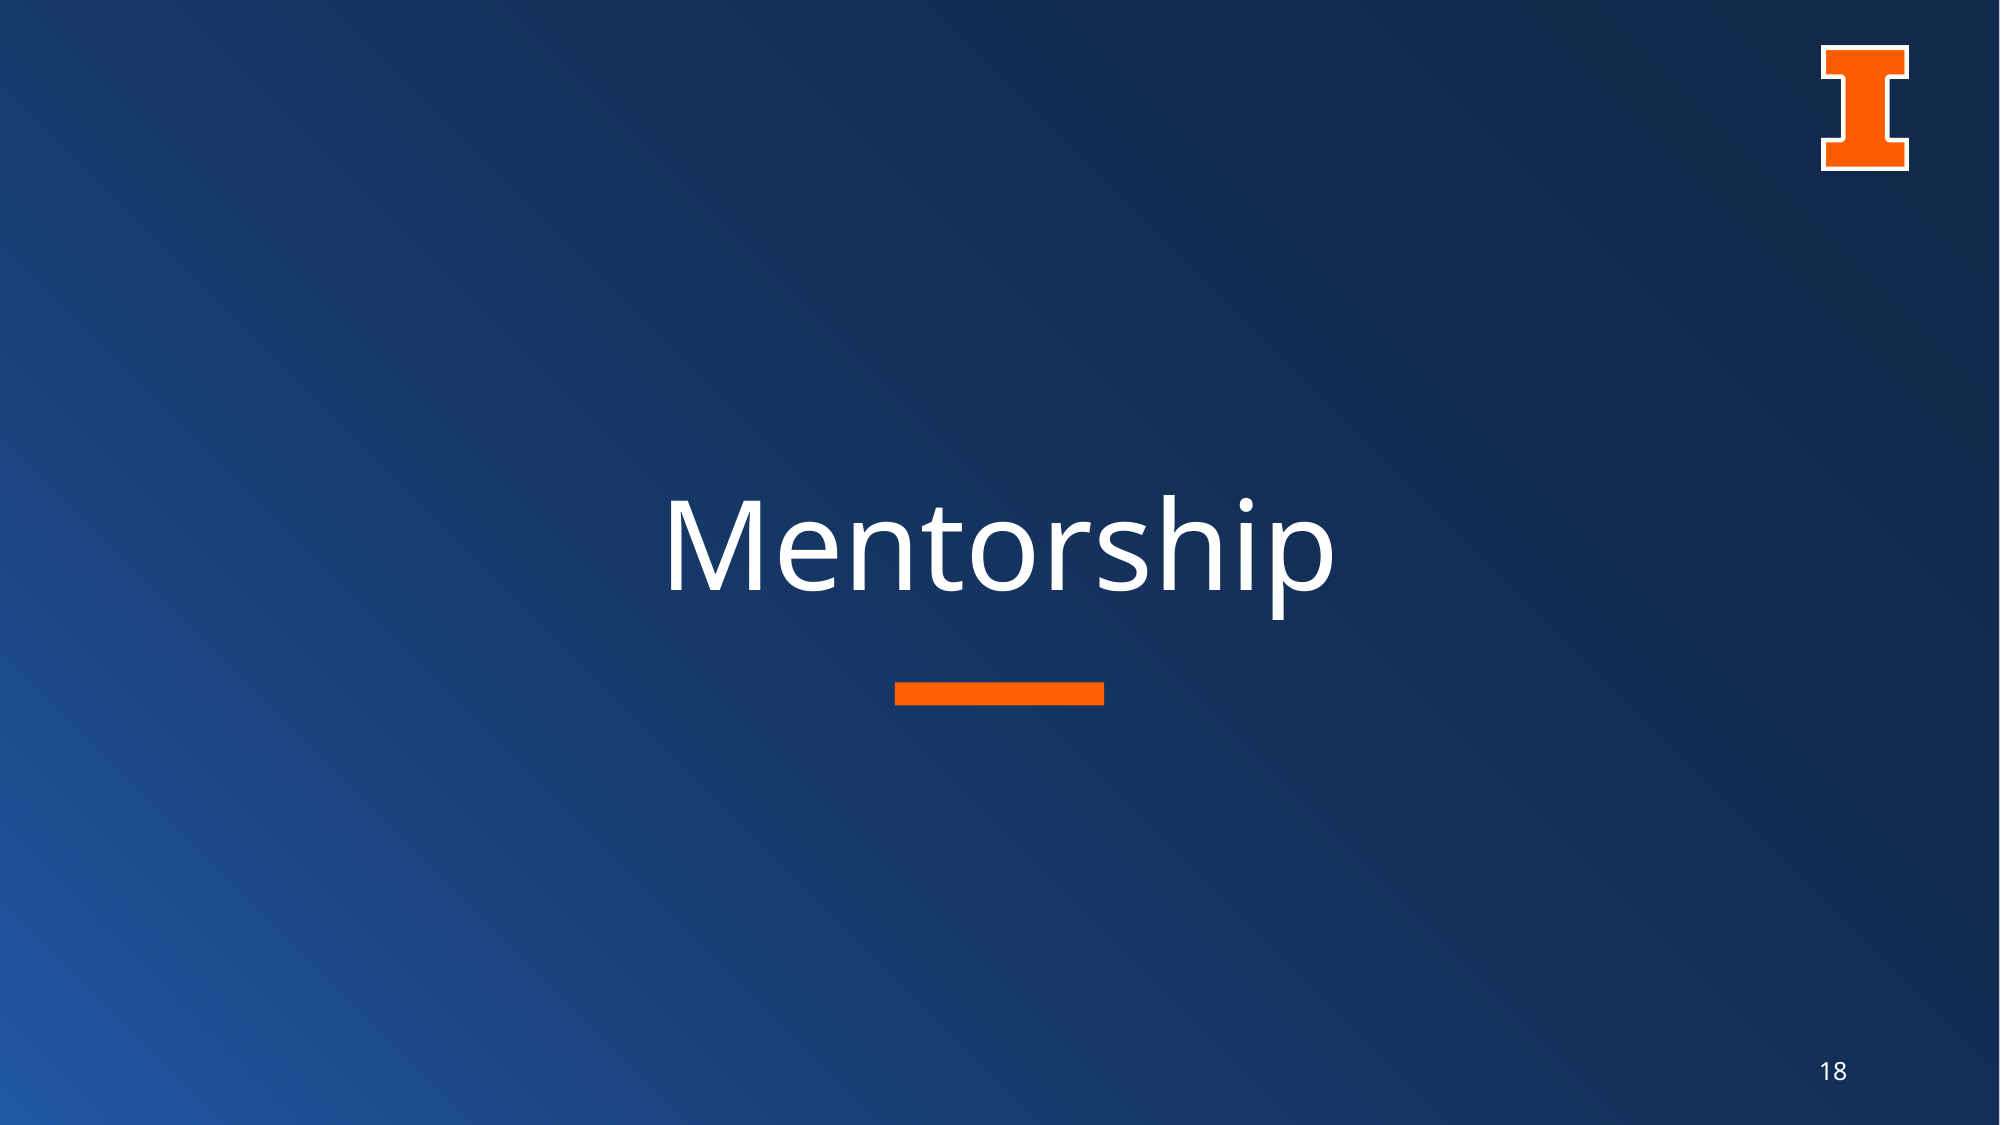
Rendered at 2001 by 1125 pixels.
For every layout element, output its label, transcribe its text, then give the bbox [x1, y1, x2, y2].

slide_number 18 [1412, 1042, 1863, 1103]
picture [0, 0, 2000, 1125]
title Mentorship [137, 440, 1863, 659]
